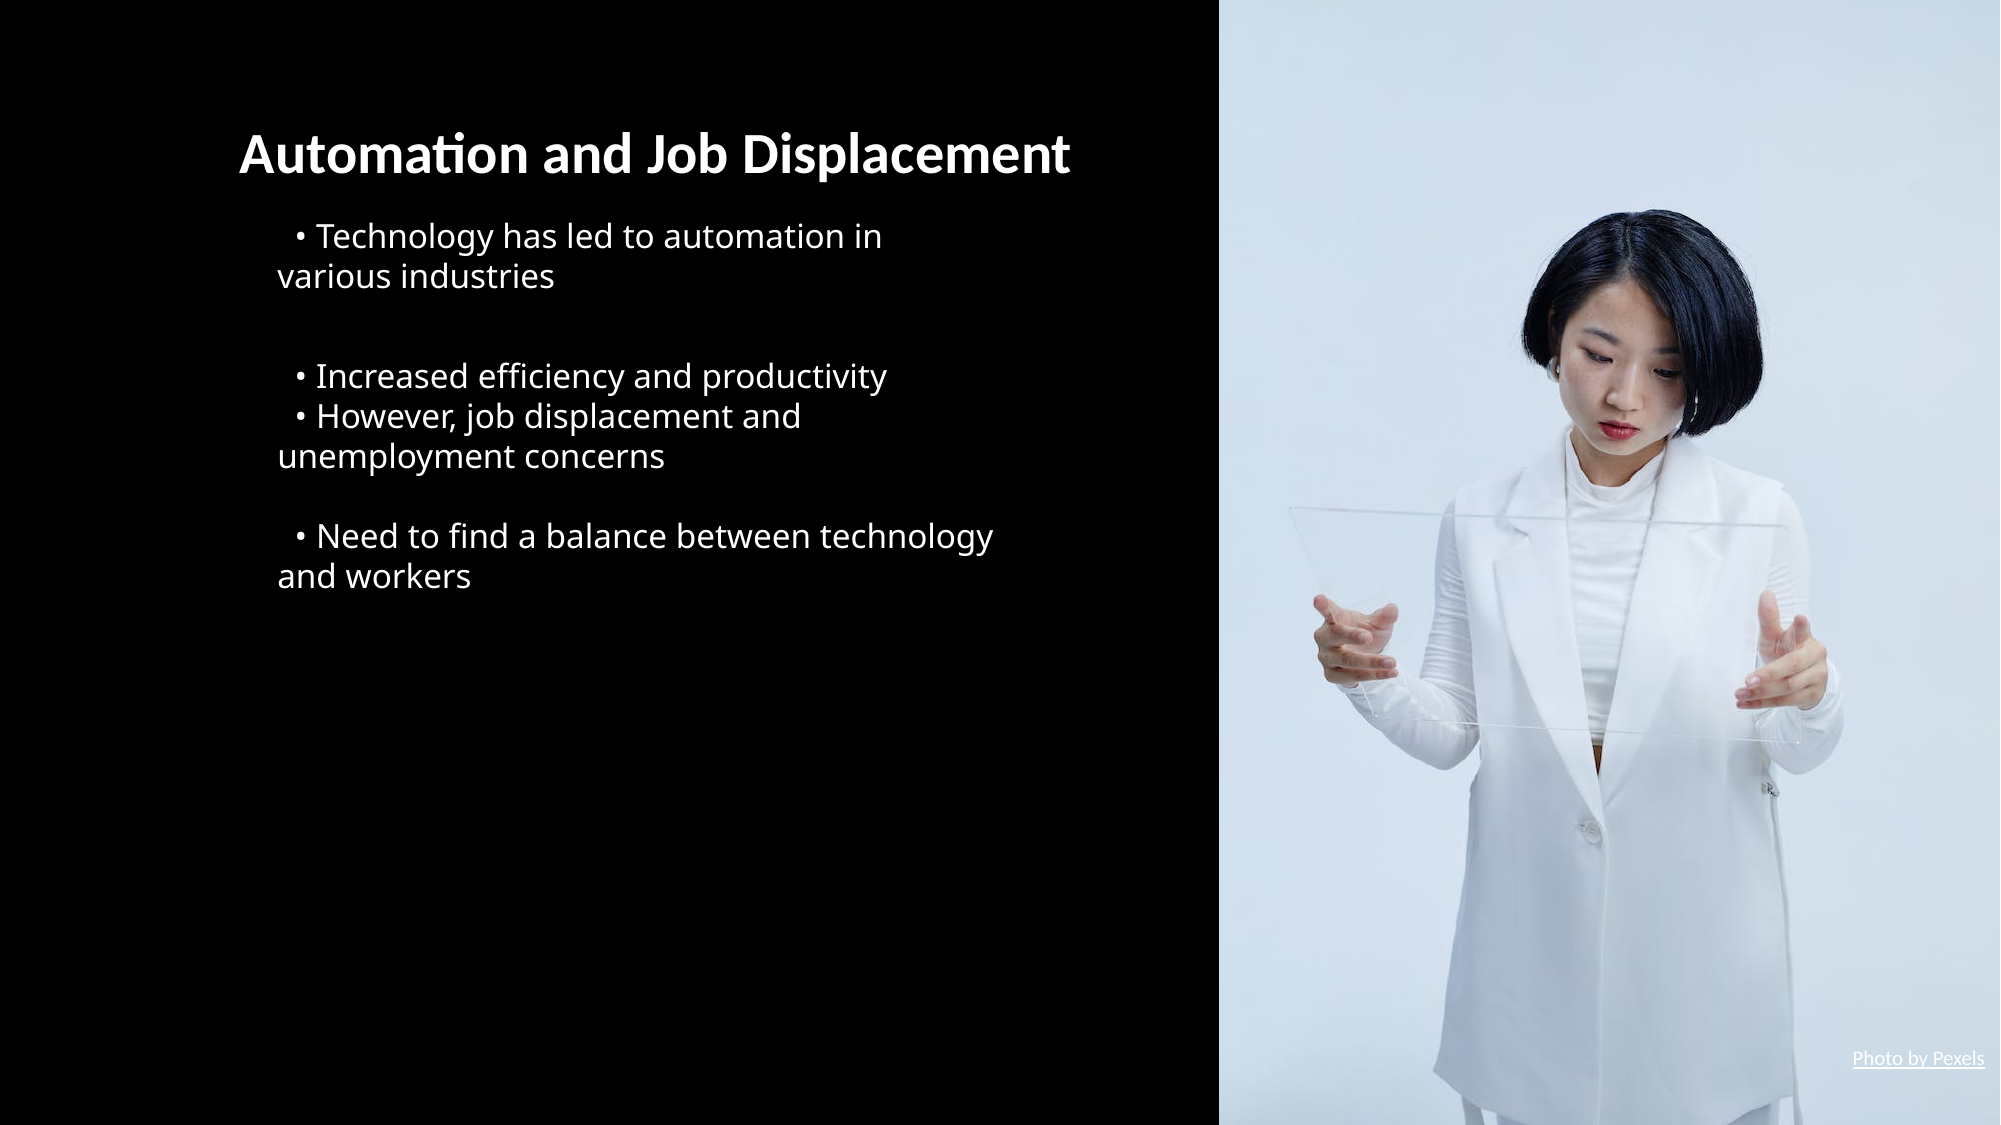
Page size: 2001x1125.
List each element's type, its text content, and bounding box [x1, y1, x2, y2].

text_box Automation and Job Displacement [225, 112, 1219, 188]
text_box • Increased efficiency and productivity [262, 337, 1013, 397]
picture [1219, 0, 2000, 1125]
text_box • Technology has led to automation in various industries [262, 217, 1013, 293]
text_box • However, job displacement and unemployment concerns [262, 397, 1013, 473]
text_box • Need to find a balance between technology and workers [262, 517, 1013, 593]
